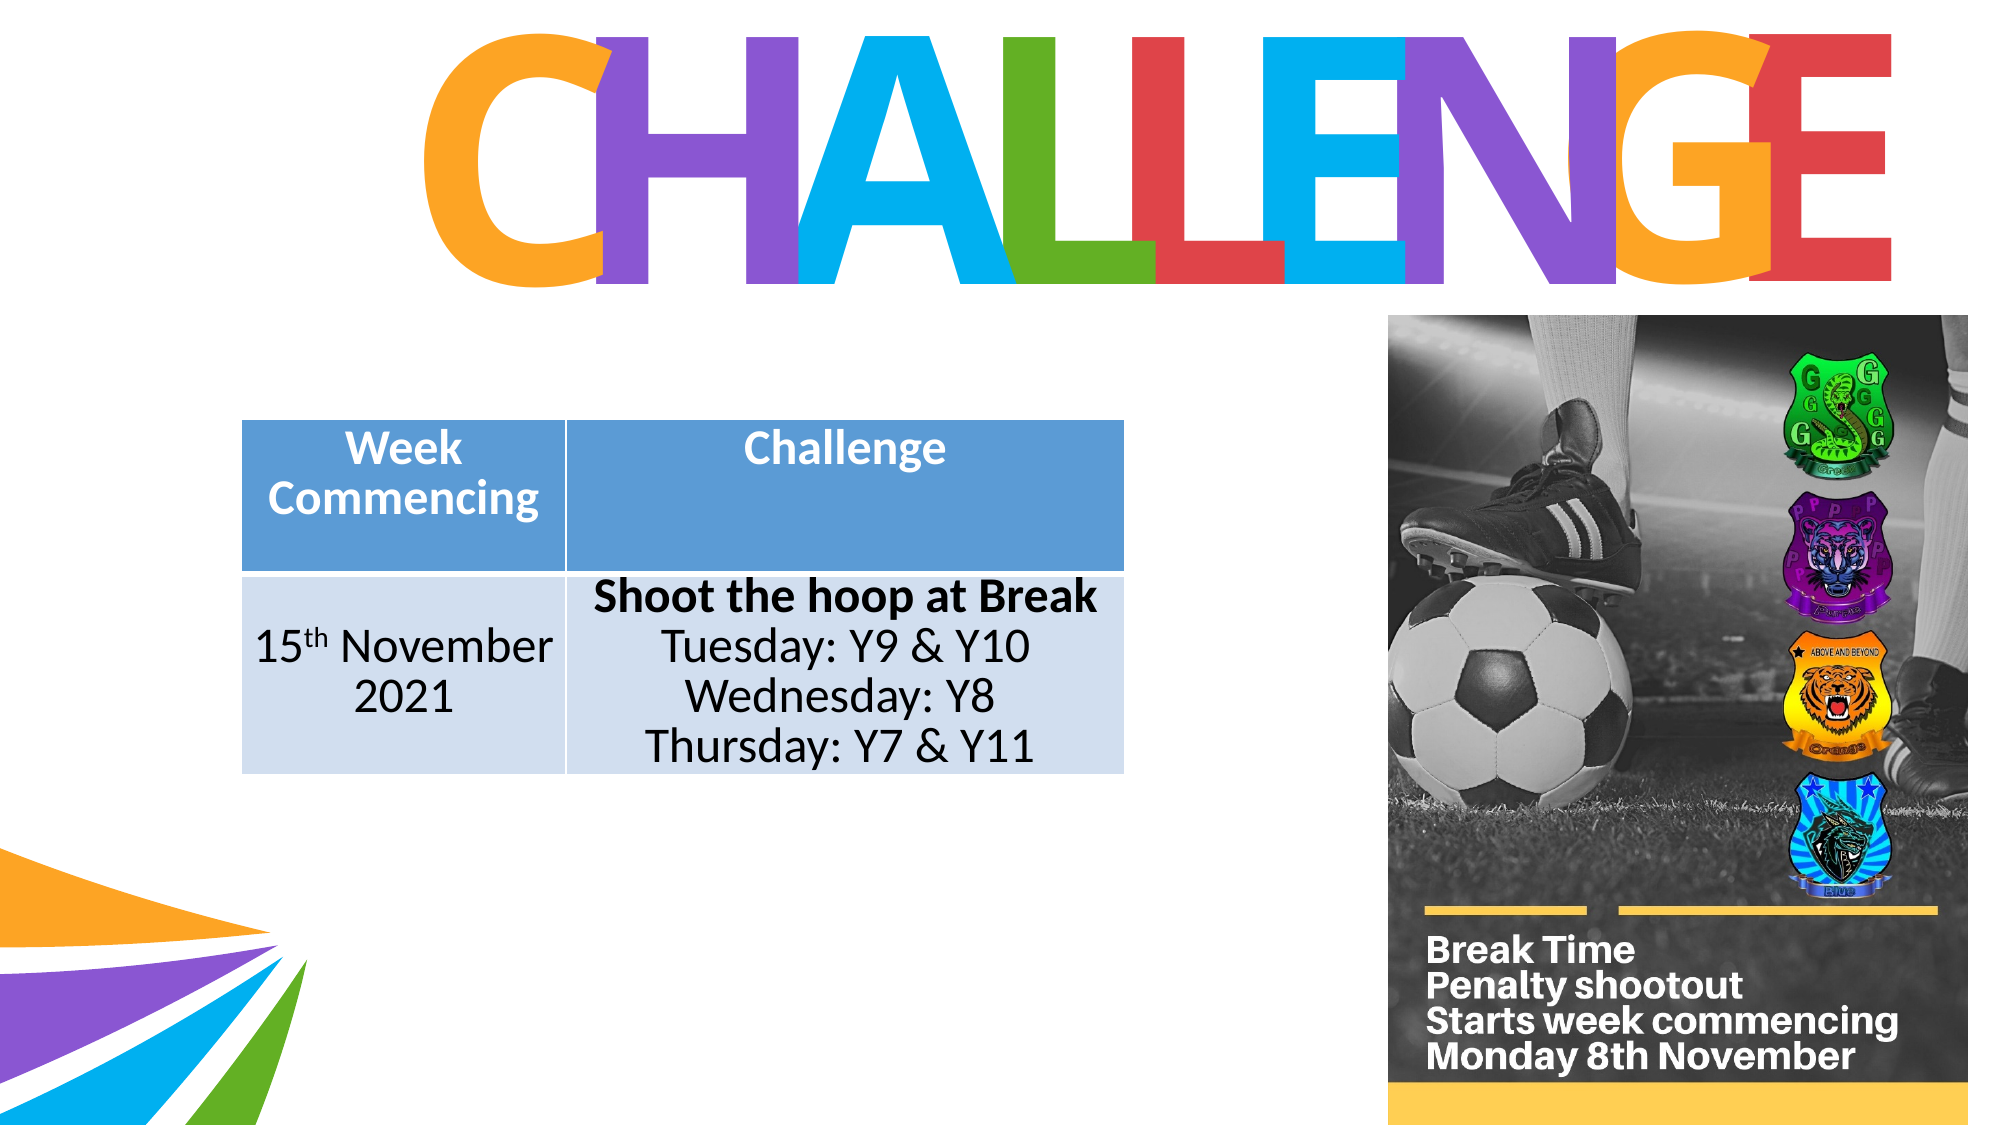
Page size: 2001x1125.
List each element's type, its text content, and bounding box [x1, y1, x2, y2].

table_header Challenge [567, 420, 1124, 571]
text_box C [389, 49, 551, 296]
text_box N [1498, 49, 1632, 296]
text_box A [885, 49, 1061, 296]
table_cell Shoot the hoop at Break Tuesday: Y9 & Y10 Wednesday: Y8 Thursday: Y7 & Y11 [567, 577, 1124, 774]
text_box E [1367, 49, 1498, 296]
picture [1388, 315, 1968, 1125]
text_box H [551, 49, 885, 296]
table_header Week Commencing [242, 420, 565, 571]
text_box L [1238, 49, 1367, 296]
text_box E [1813, 45, 1984, 293]
table_cell 15th November 2021 [242, 577, 565, 774]
text_box G [1533, 45, 1813, 293]
text_box L [1061, 49, 1238, 296]
